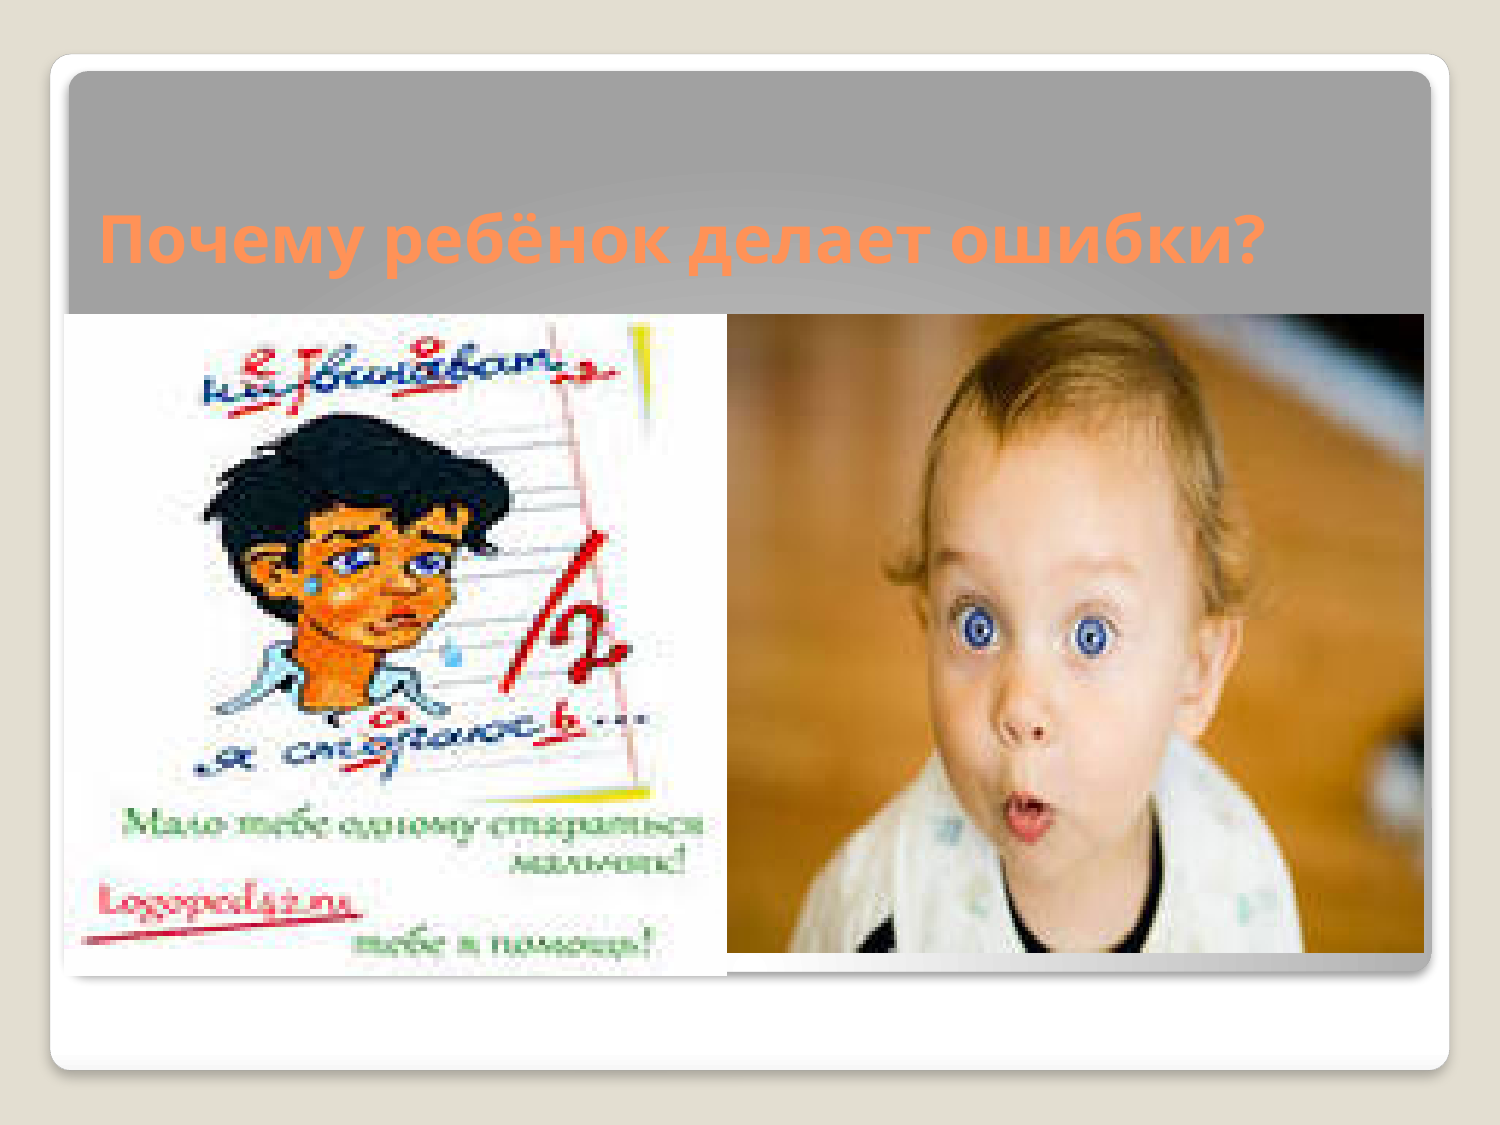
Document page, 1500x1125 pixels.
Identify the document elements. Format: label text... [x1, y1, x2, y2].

picture [64, 314, 1424, 977]
title Почему ребёнок делает ошибки? [82, 125, 1425, 291]
